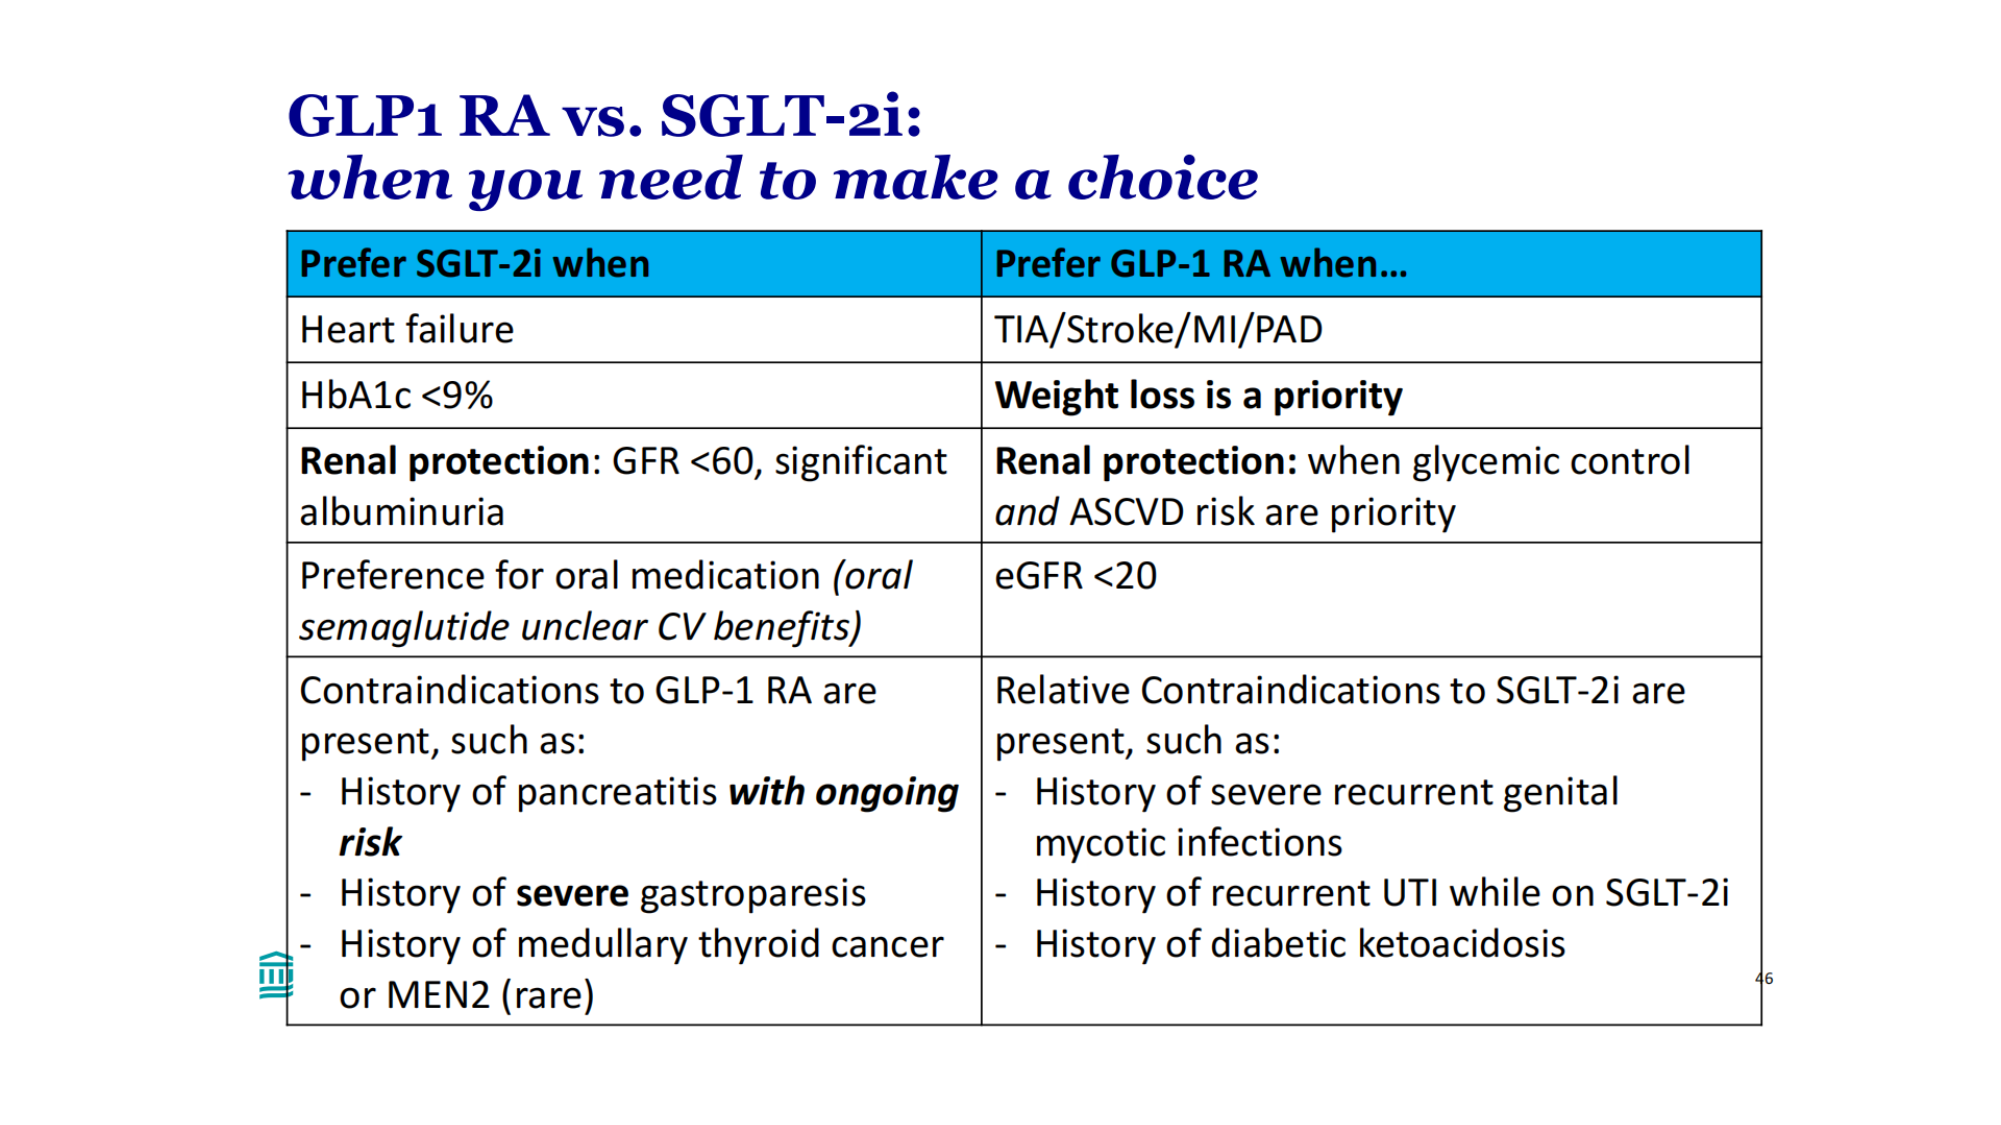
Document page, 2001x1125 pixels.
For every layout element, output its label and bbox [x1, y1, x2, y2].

picture [224, 90, 1776, 1035]
